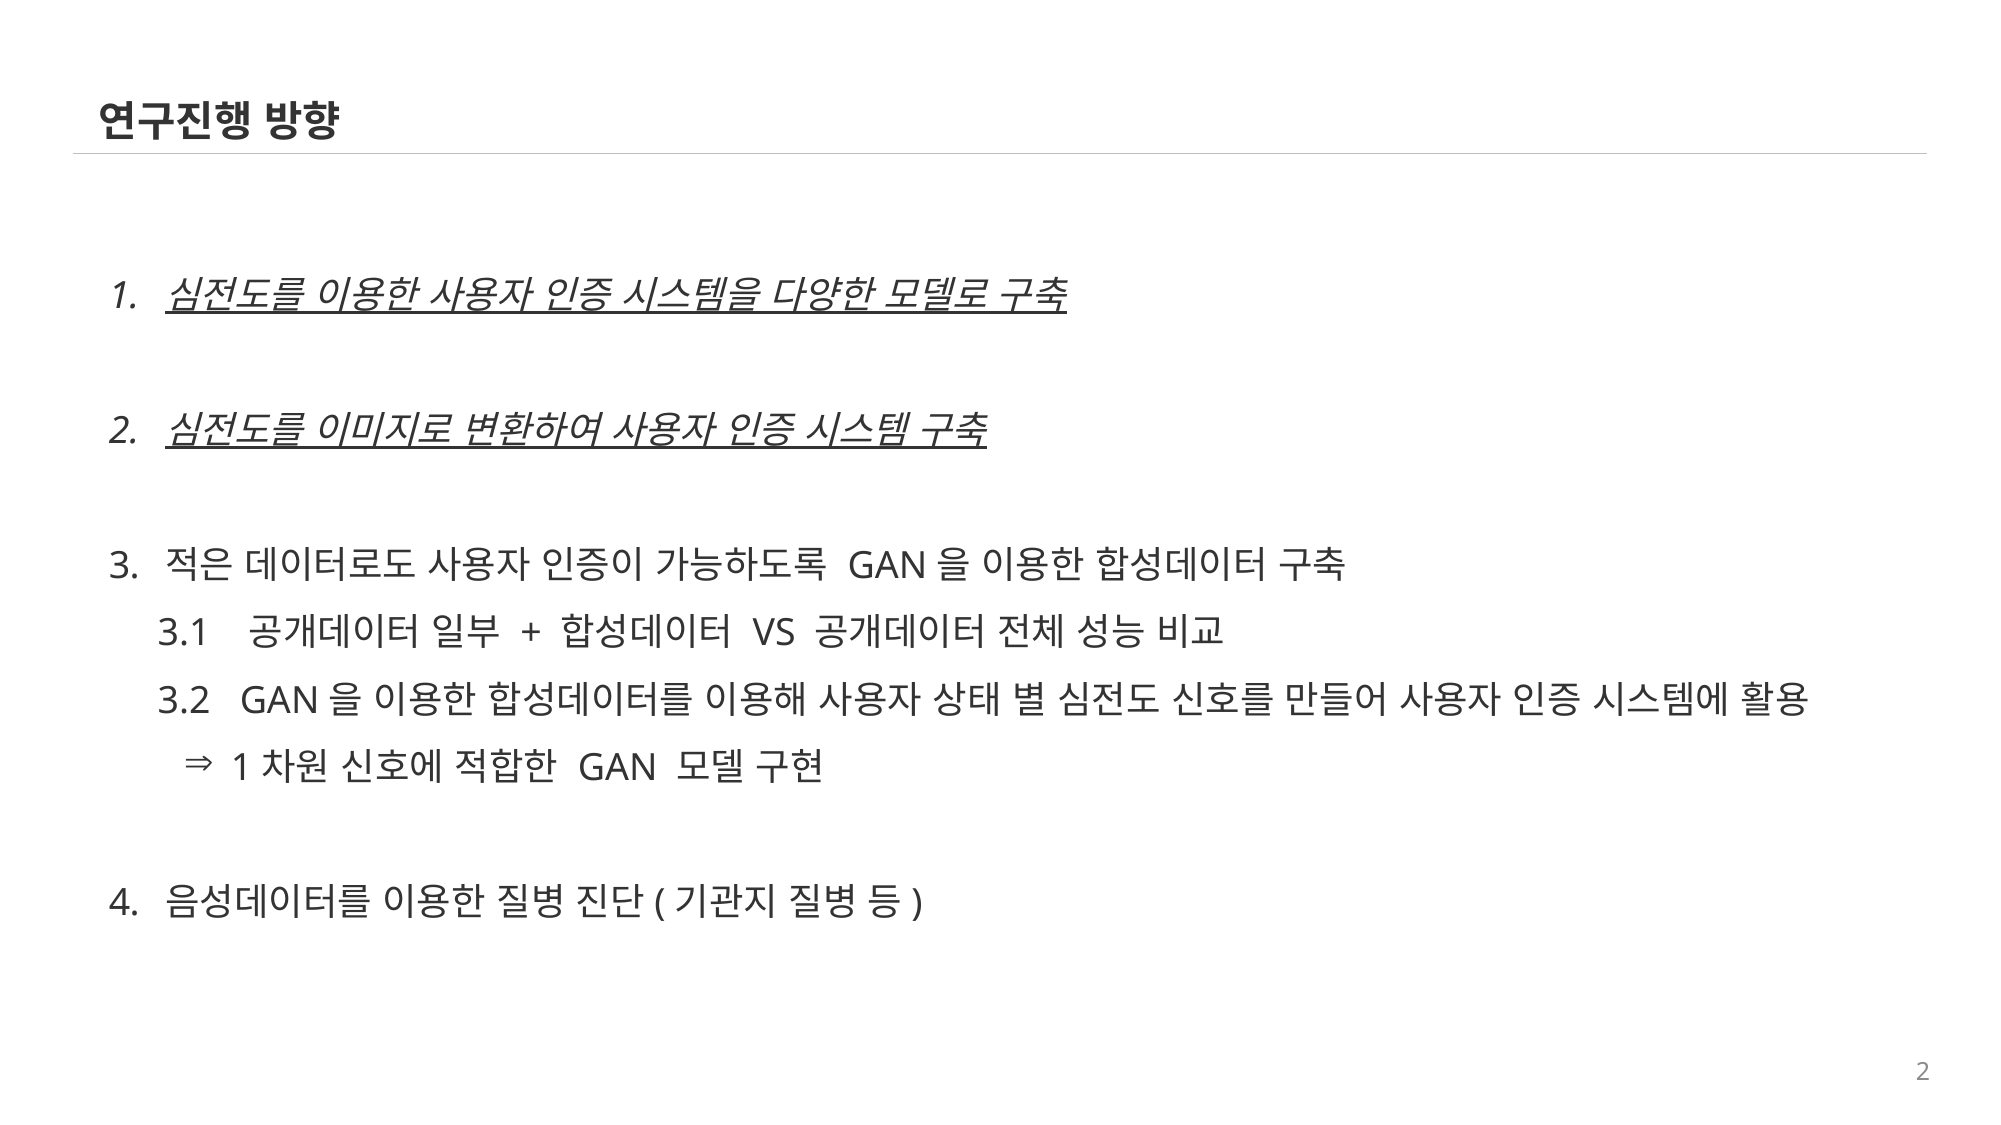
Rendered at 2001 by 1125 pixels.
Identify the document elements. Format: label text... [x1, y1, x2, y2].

text_box 심전도를 이용한 사용자 인증 시스템을 다양한 모델로 구축 심전도를 이미지로 변환하여 사용자 인증 시스템 구축 적은 데이터로도 사용자 인증이 가능하도록 GAN을 이용한 합성데이터 구축 3.1 공개데이터 일부 + 합성데이터 VS 공개데이터 전체 성능 비교 3.2 GAN을 이용한 합성데이터를 이용해 사용자 상태 별 심전도 신호를 만들어 사용자 인증 시스템에 활용 1차원 신호에 적합한 GAN 모델 구현 음성데이터를 이용한 질병 진단(기관지 질병 등) [94, 196, 1946, 931]
slide_number 2 [1495, 1042, 1946, 1103]
text_box 연구진행 방향 [83, 87, 357, 153]
